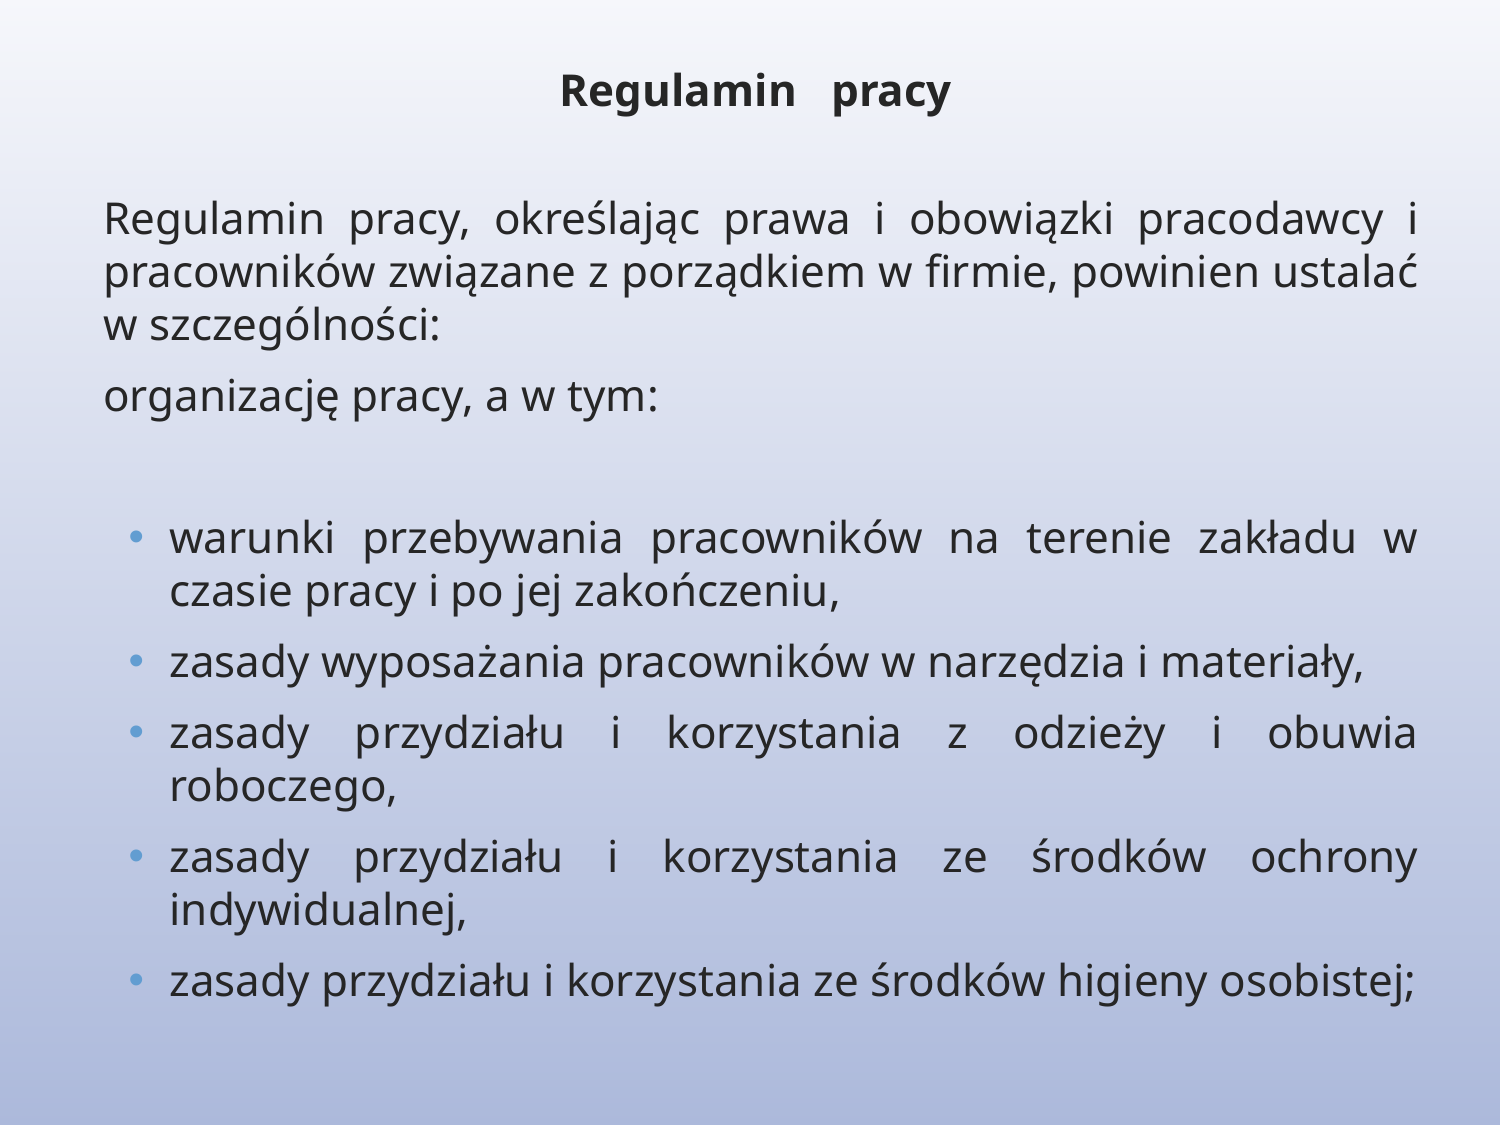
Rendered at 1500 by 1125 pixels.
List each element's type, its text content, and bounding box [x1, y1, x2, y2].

list Regulamin pracy Regulamin pracy, określając prawa i obowiązki pracodawcy i pracowników związane z porządkiem w firmie, powinien ustalać w szczególności: organizację pracy, a w tym: warunki przebywania pracowników na terenie zakładu w czasie pracy i po jej zakończeniu, zasady wyposażania pracowników w narzędzia i materiały, zasady przydziału i korzystania z odzieży i obuwia roboczego, zasady przydziału i korzystania ze środków ochrony indywidualnej, zasady przydziału i korzystania ze środków higieny osobistej; [88, 54, 1436, 1071]
